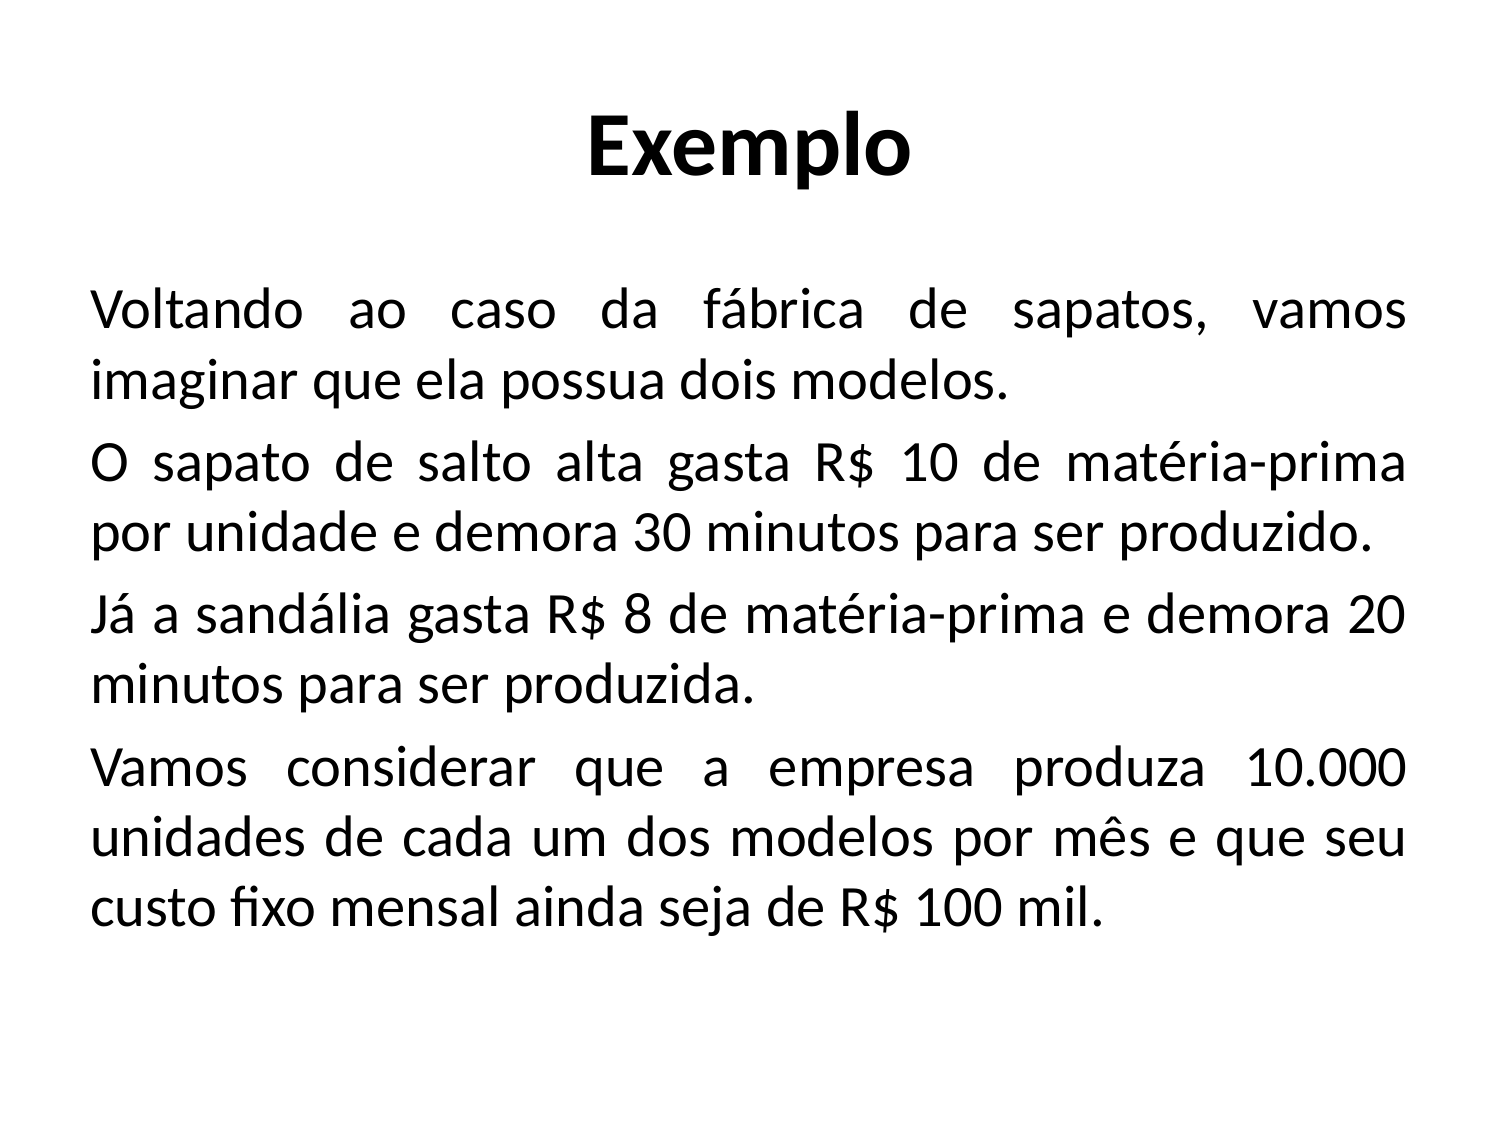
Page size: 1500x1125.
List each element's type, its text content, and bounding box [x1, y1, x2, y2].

title Exemplo [75, 45, 1425, 233]
list Voltando ao caso da fábrica de sapatos, vamos imaginar que ela possua dois modelos. O sapato de salto alta gasta R$ 10 de matéria-prima por unidade e demora 30 minutos para ser produzido. Já a sandália gasta R$ 8 de matéria-prima e demora 20 minutos para ser produzida. Vamos considerar que a empresa produza 10.000 unidades de cada um dos modelos por mês e que seu custo fixo mensal ainda seja de R$ 100 mil. [75, 262, 1425, 1005]
